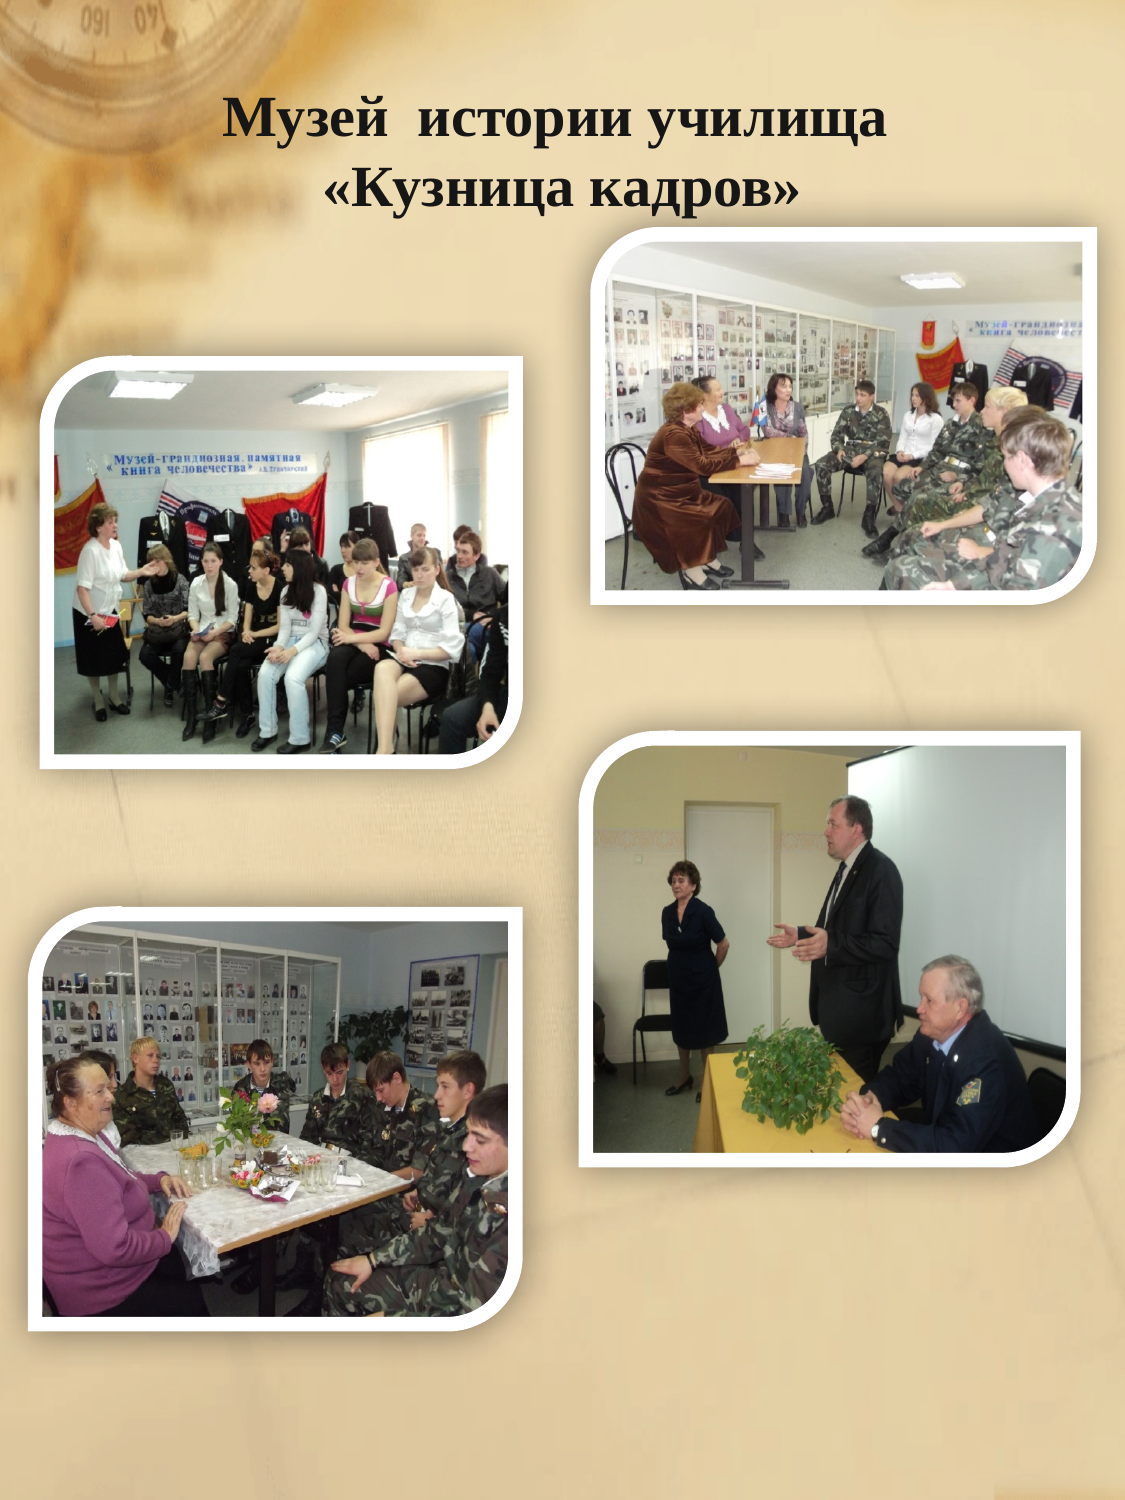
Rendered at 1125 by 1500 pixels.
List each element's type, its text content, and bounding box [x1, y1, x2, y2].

text_box Музей истории училища «Кузница кадров» [70, 70, 1055, 225]
picture [0, 0, 1125, 1500]
